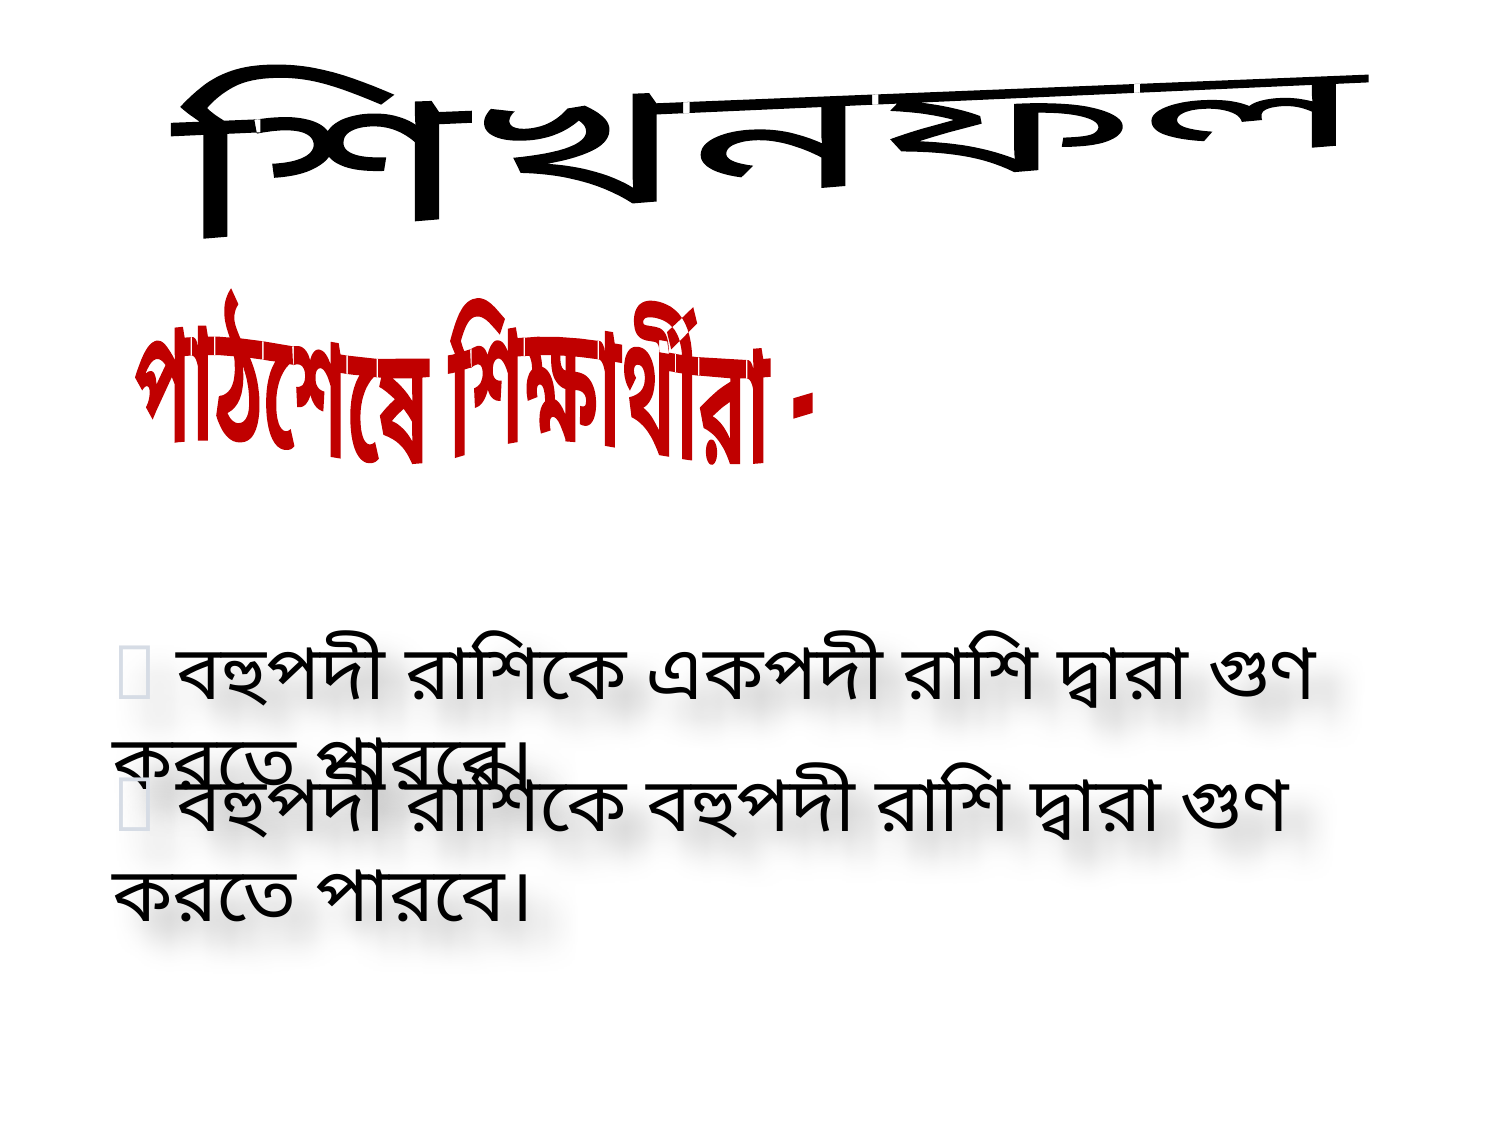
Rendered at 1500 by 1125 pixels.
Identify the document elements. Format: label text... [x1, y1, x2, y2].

text_box  বহুপদী রাশিকে একপদী রাশি দ্বারা গুণ করতে পারবে। [97, 617, 1443, 749]
text_box পাঠশেষে শিক্ষার্থীরা - [624, 300, 771, 465]
text_box  বহুপদী রাশিকে বহুপদী রাশি দ্বারা গুণ করতে পারবে। [97, 749, 1443, 945]
